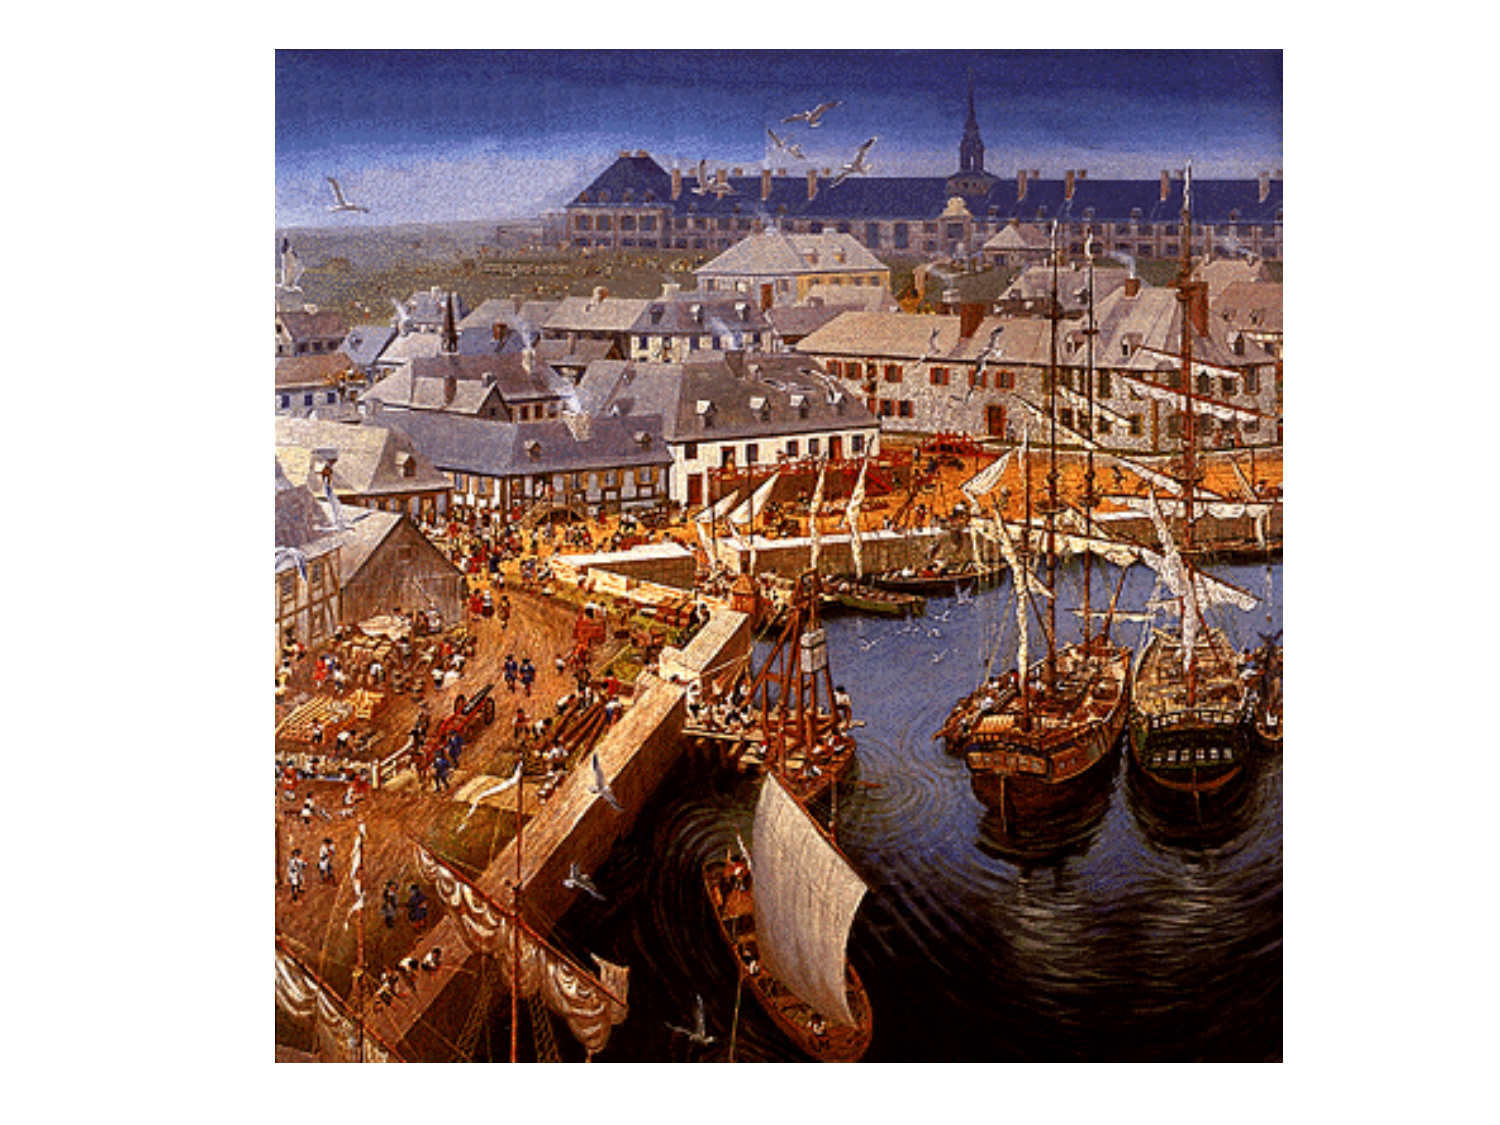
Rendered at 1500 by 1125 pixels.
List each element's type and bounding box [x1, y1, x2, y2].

picture [274, 49, 1283, 1063]
